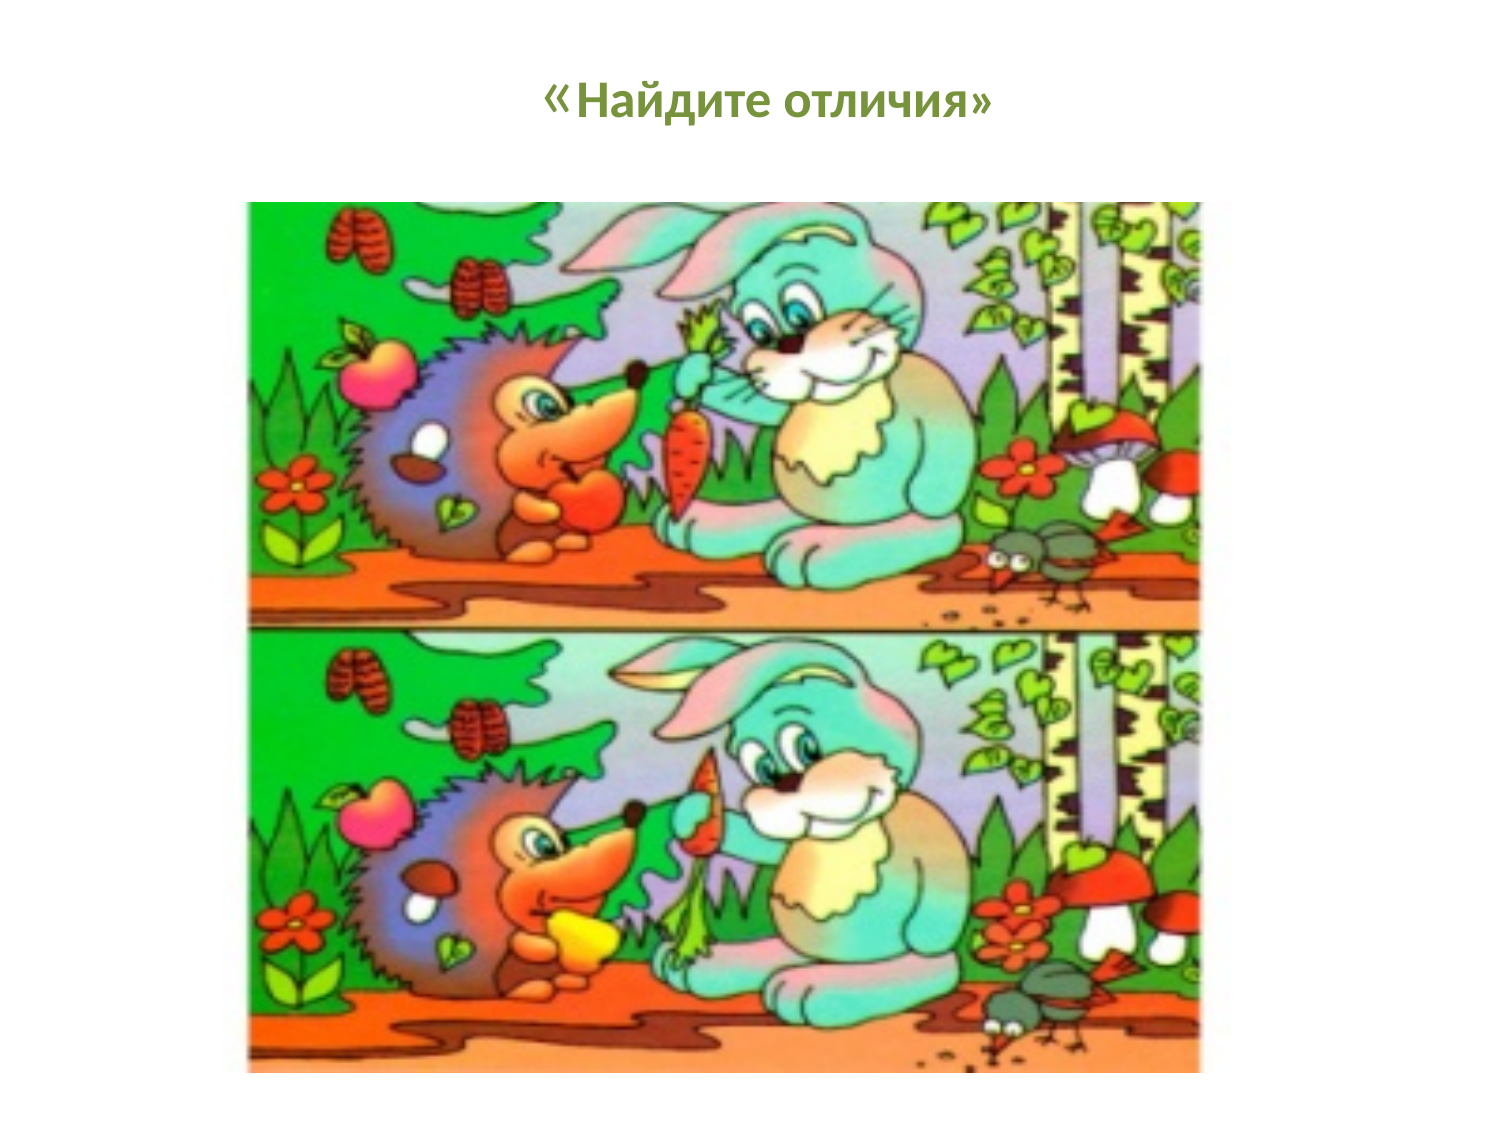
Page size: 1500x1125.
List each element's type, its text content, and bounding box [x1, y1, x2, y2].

title «Найдите отличия» [410, 35, 1125, 141]
picture [222, 201, 1231, 1073]
